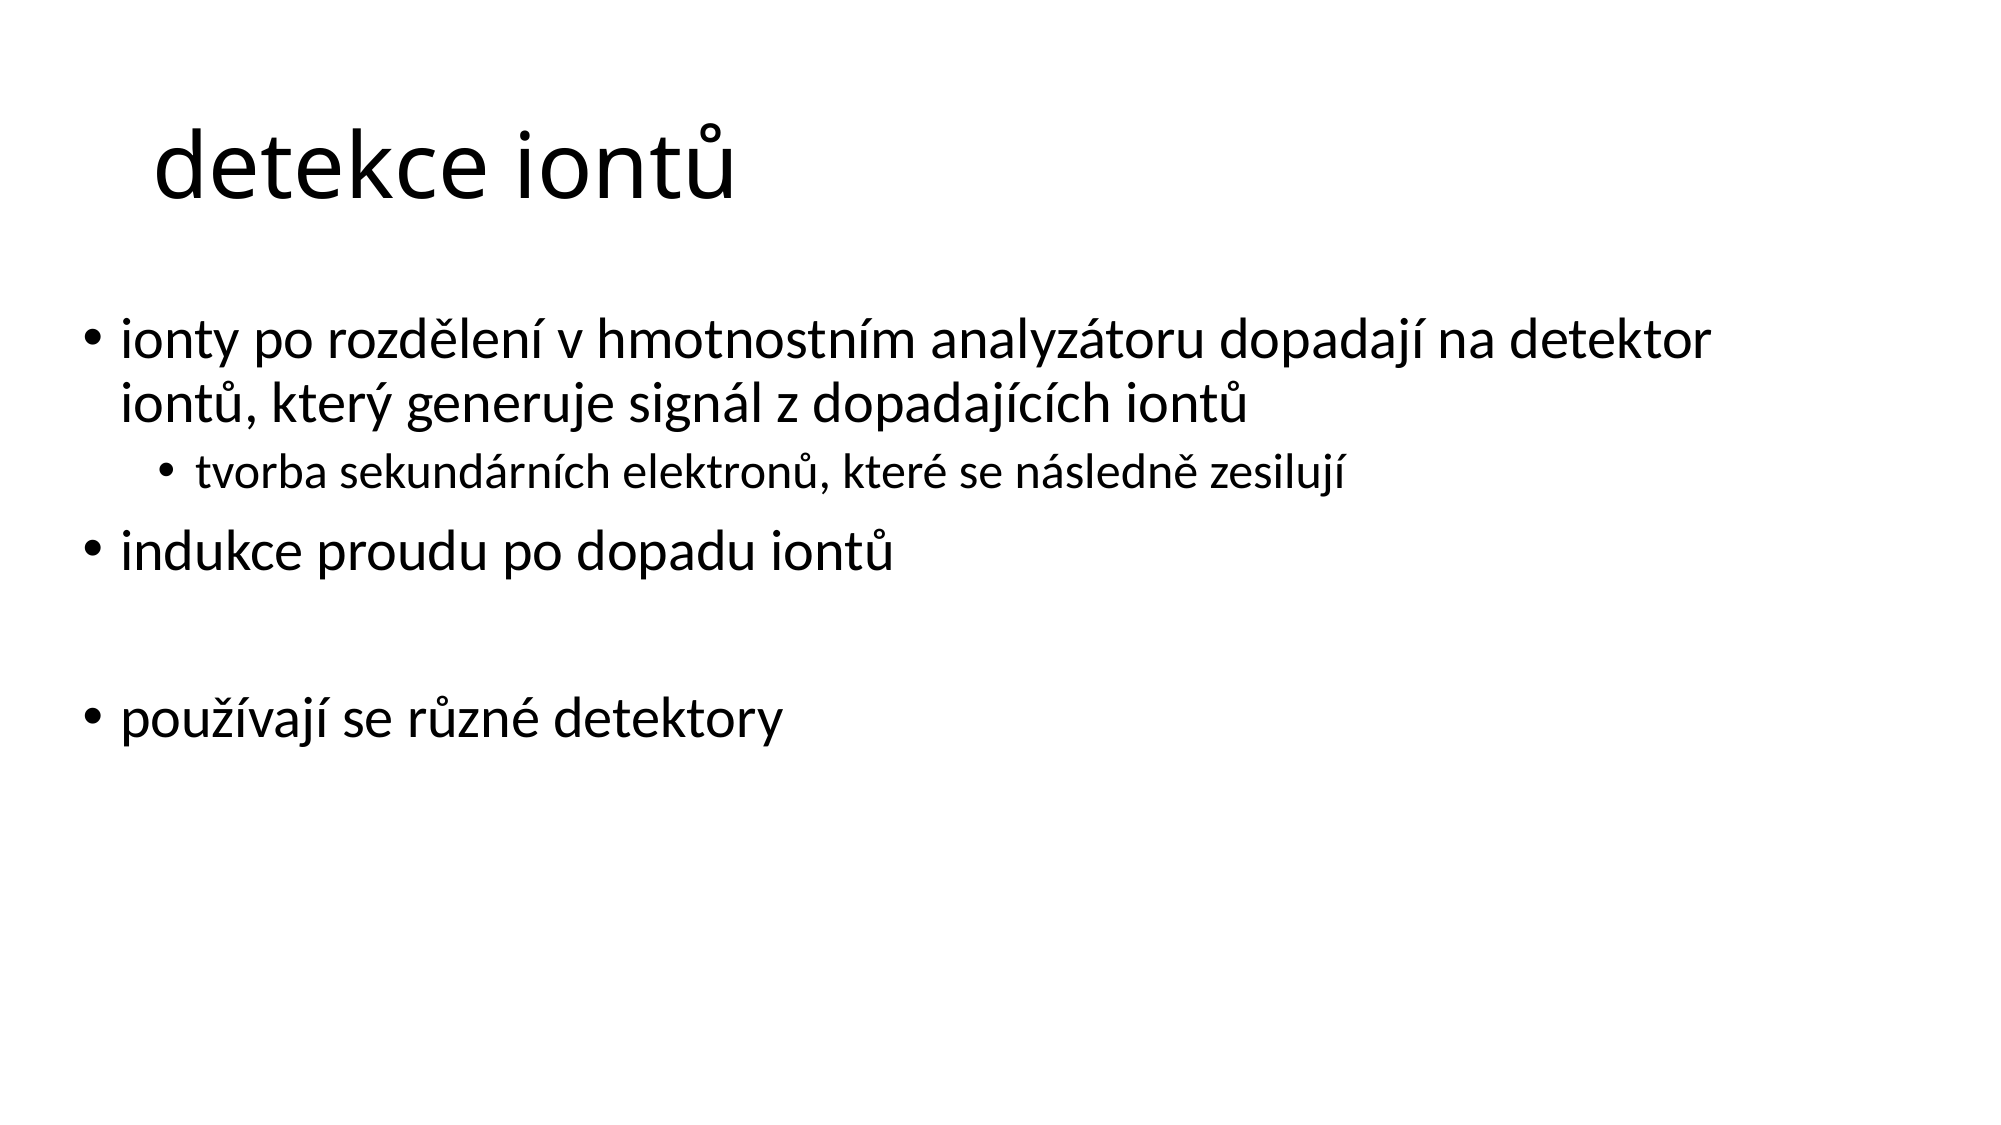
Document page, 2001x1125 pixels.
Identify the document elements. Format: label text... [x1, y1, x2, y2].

title detekce iontů [137, 59, 1863, 278]
list ionty po rozdělení v hmotnostním analyzátoru dopadají na detektor iontů, který generuje signál z dopadajících iontů tvorba sekundárních elektronů, které se následně zesilují indukce proudu po dopadu iontů používají se různé detektory [67, 301, 1793, 1015]
